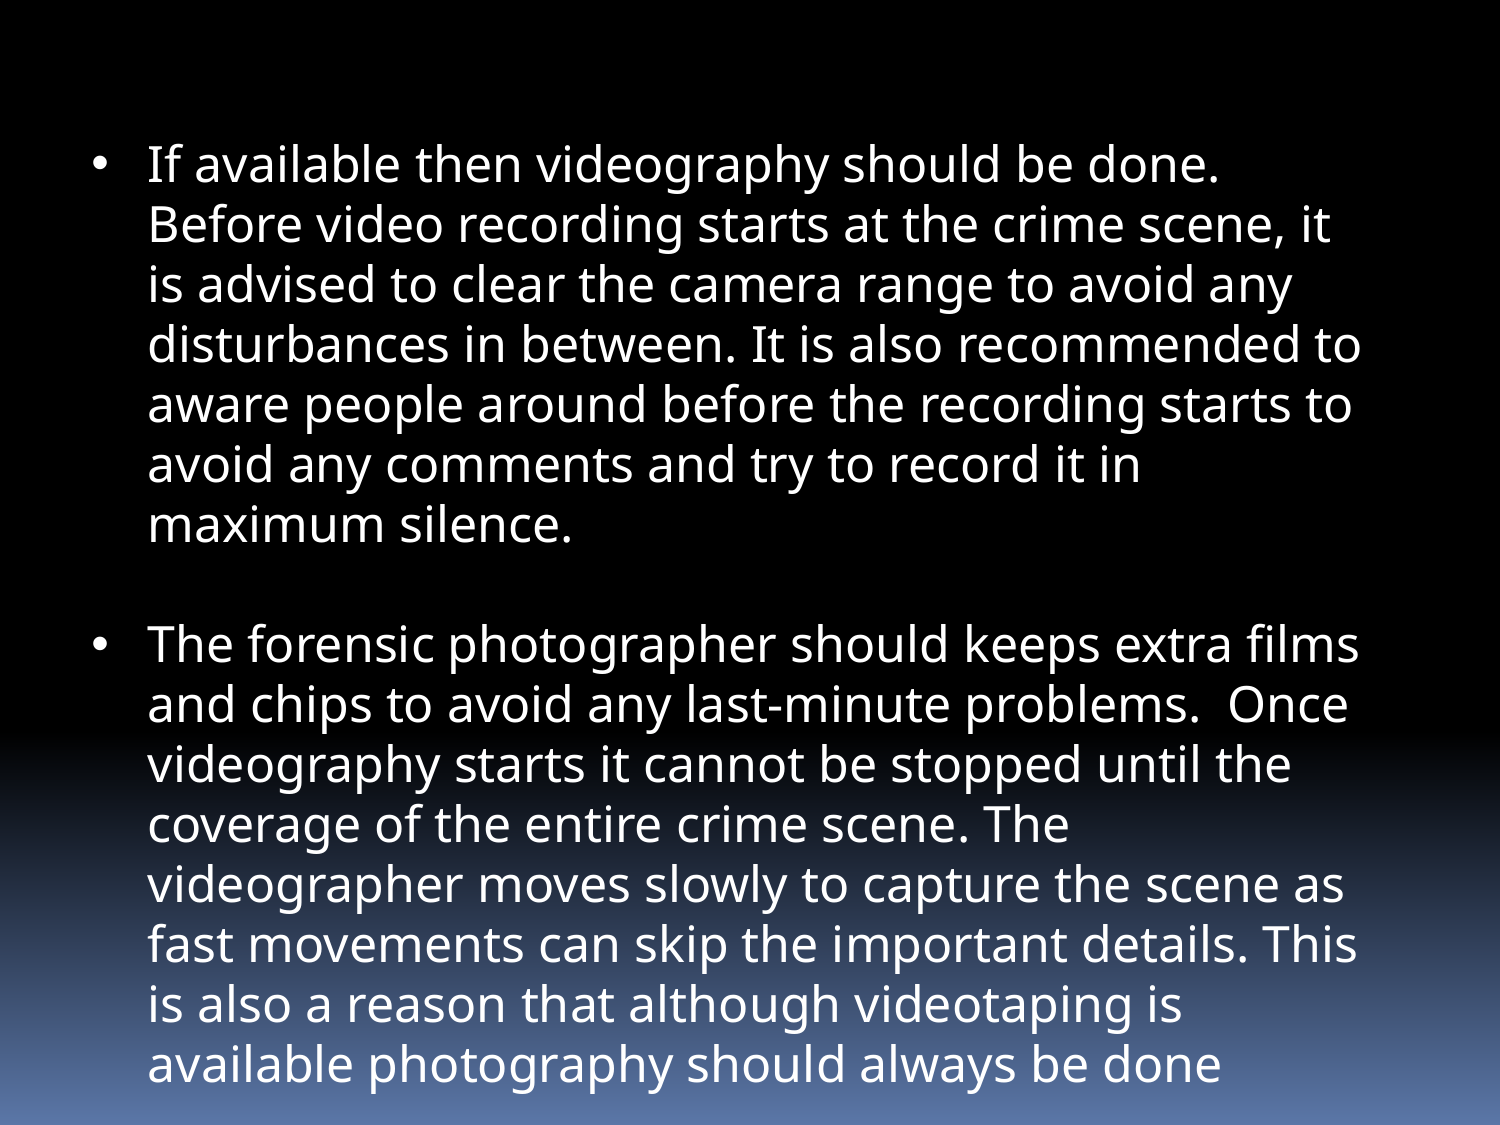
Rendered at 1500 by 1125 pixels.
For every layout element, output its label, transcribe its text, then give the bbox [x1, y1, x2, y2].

text_box If available then videography should be done. Before video recording starts at the crime scene, it is advised to clear the camera range to avoid any disturbances in between. It is also recommended to aware people around before the recording starts to avoid any comments and try to record it in maximum silence. The forensic photographer should keeps extra films and chips to avoid any last-minute problems. Once videography starts it cannot be stopped until the coverage of the entire crime scene. The videographer moves slowly to capture the scene as fast movements can skip the important details. This is also a reason that although videotaping is available photography should always be done [76, 125, 1388, 1101]
